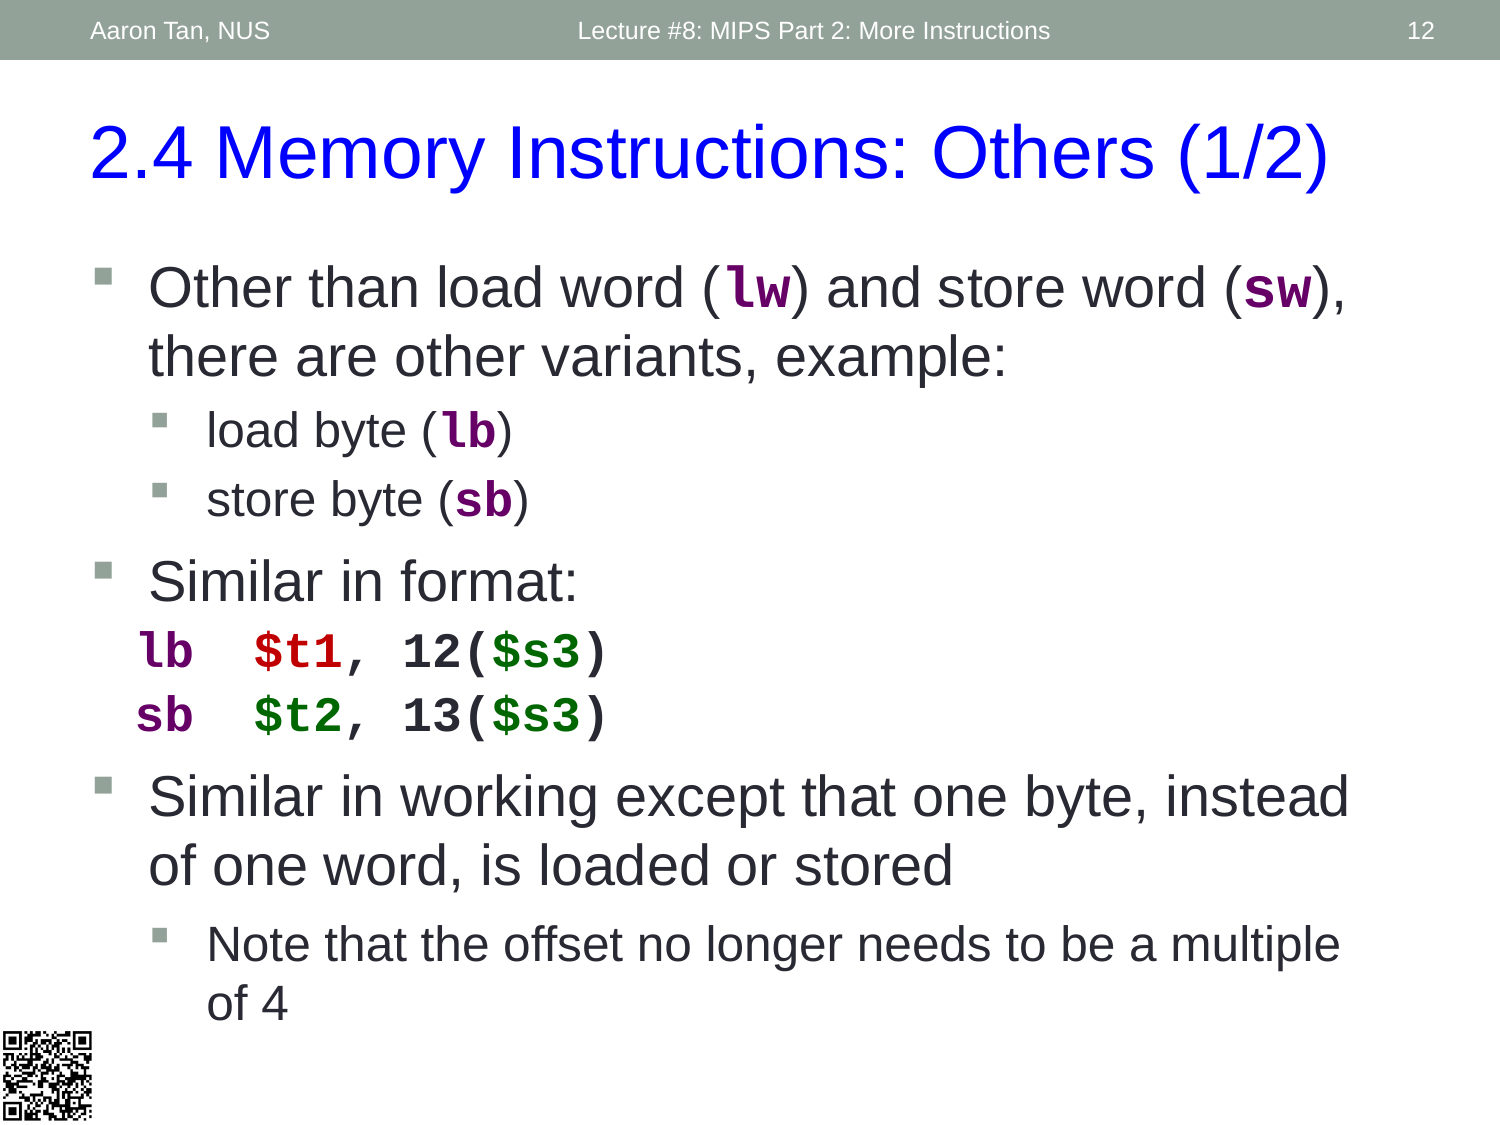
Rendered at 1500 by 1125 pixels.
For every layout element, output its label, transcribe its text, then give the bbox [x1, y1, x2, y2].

footer Lecture #8: MIPS Part 2: More Instructions [562, 3, 1238, 57]
slide_number 12 [1308, 3, 1450, 57]
slide_number Aaron Tan, NUS [75, 3, 550, 57]
picture [0, 1028, 95, 1124]
text_box Other than load word (lw) and store word (sw), there are other variants, example: load byte (lb) store byte (sb) Similar in format: lb $t1, 12($s3) sb $t2, 13($s3) Similar in working except that one byte, instead of one word, is loaded or stored Note that the offset no longer needs to be a multiple of 4 [75, 241, 1400, 1040]
text_box 2.4 Memory Instructions: Others (1/2) [74, 96, 1425, 202]
